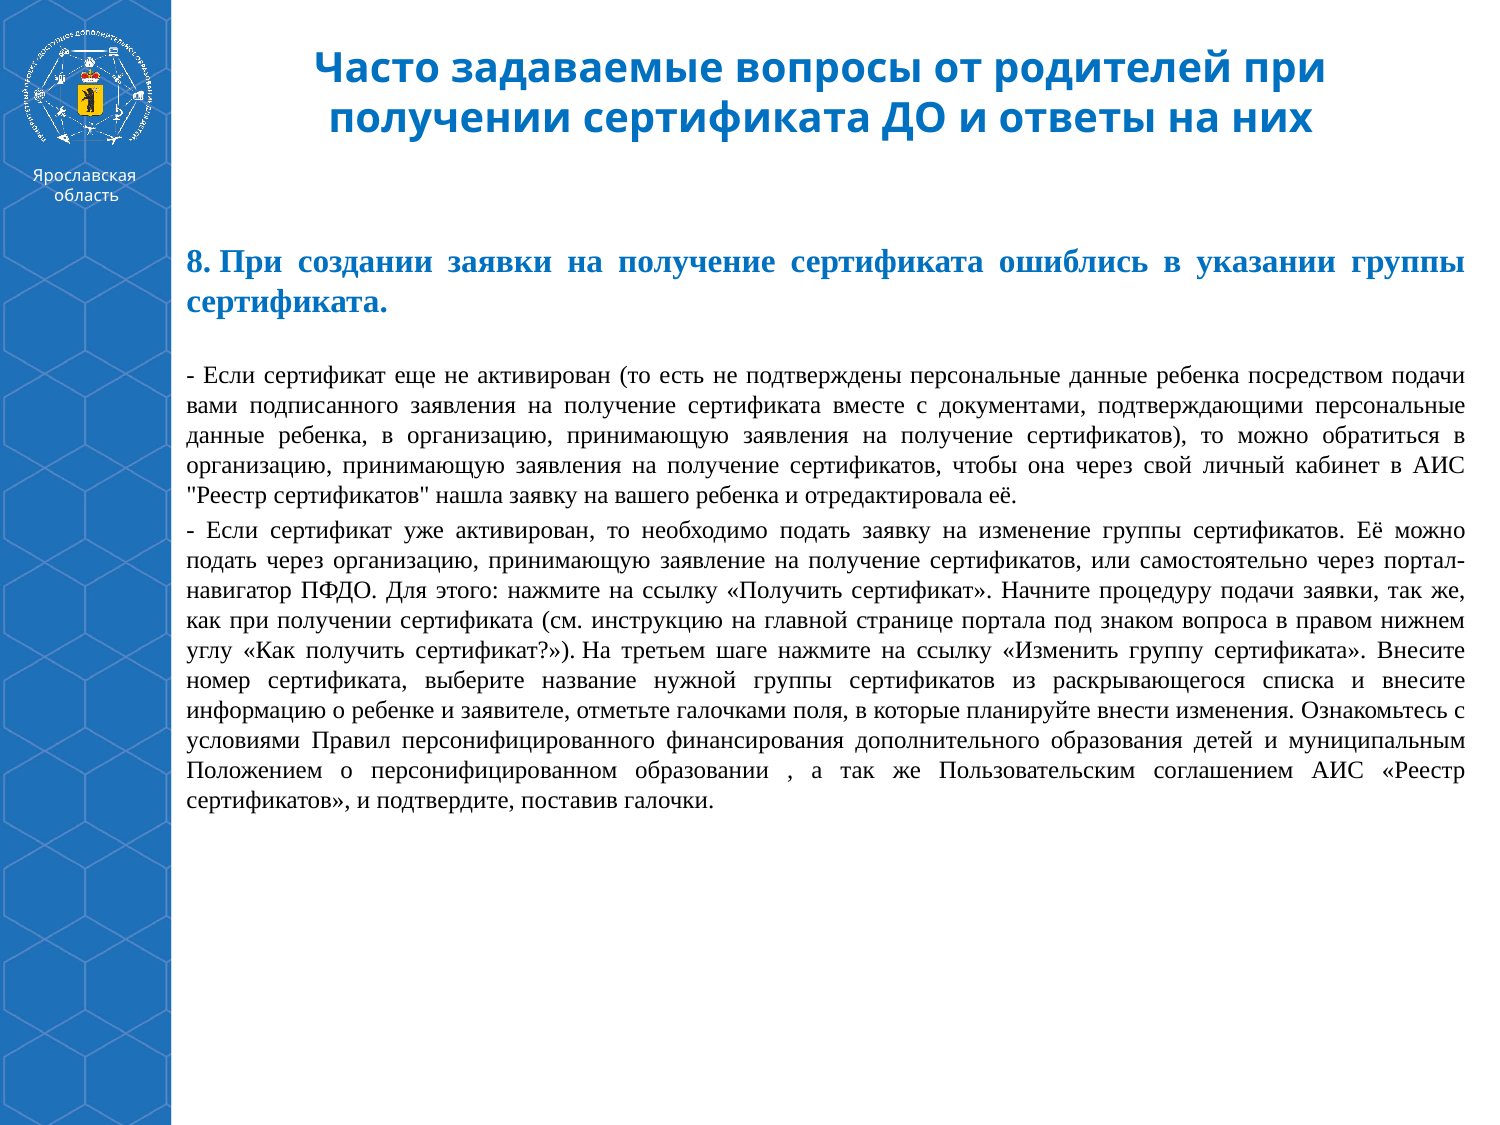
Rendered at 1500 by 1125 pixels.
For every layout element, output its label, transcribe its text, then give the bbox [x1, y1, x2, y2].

title Часто задаваемые вопросы от родителей при получении сертификата ДО и ответы на них [194, 45, 1447, 138]
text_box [1, 30, 173, 225]
list 8. При создании заявки на получение сертификата ошиблись в указании группы сертификата. - Если сертификат еще не активирован (то есть не подтверждены персональные данные ребенка посредством подачи вами подписанного заявления на получение сертификата вместе с документами, подтверждающими персональные данные ребенка, в организацию, принимающую заявления на получение сертификатов), то можно обратиться в организацию, принимающую заявления на получение сертификатов, чтобы она через свой личный кабинет в АИС "Реестр сертификатов" нашла заявку на вашего ребенка и отредактировала её. - Если сертификат уже активирован, то необходимо подать заявку на изменение группы сертификатов. Её можно подать через организацию, принимающую заявление на получение сертификатов, или самостоятельно через портал-навигатор ПФДО. Для этого: нажмите на ссылку «Получить сертификат». Начните процедуру подачи заявки, так же, как при получении сертификата (см. инструкцию на главной странице портала под знаком вопроса в правом нижнем углу «Как получить сертификат?»). На третьем шаге нажмите на ссылку «Изменить группу сертификата». Внесите номер сертификата, выберите название нужной группы сертификатов из раскрывающегося списка и внесите информацию о ребенке и заявителе, отметьте галочками поля, в которые планируйте внести изменения. Ознакомьтесь с условиями Правил персонифицированного финансирования дополнительного образования детей и муниципальным Положением о персонифицированном образовании , а так же Пользовательским соглашением АИС «Реестр сертификатов», и подтвердите, поставив галочки. [171, 231, 1483, 1094]
picture [0, 0, 172, 1125]
